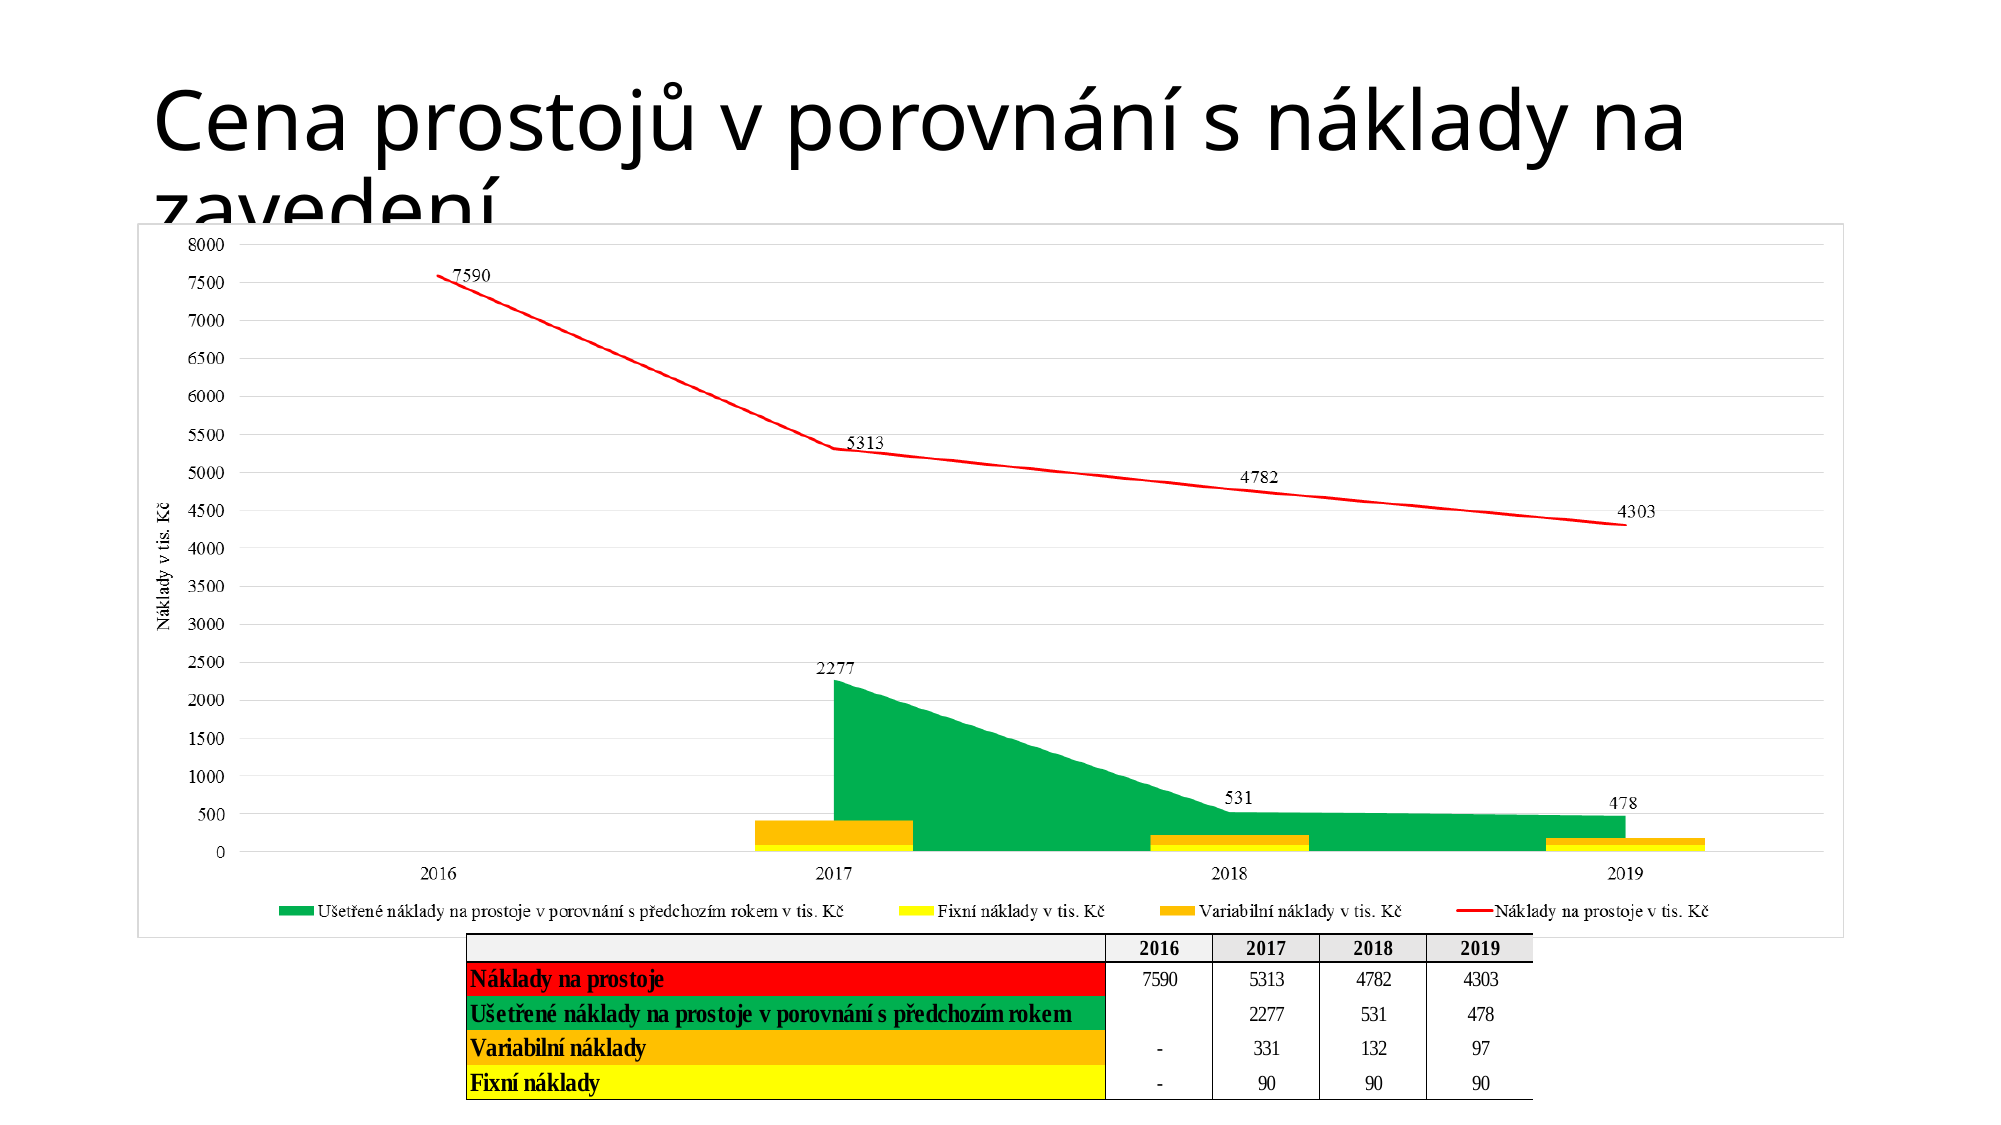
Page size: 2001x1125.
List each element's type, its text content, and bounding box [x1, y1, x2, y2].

title Cena prostojů v porovnání s náklady na zavedení [137, 59, 1863, 278]
picture [465, 932, 1535, 1101]
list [137, 223, 1844, 938]
